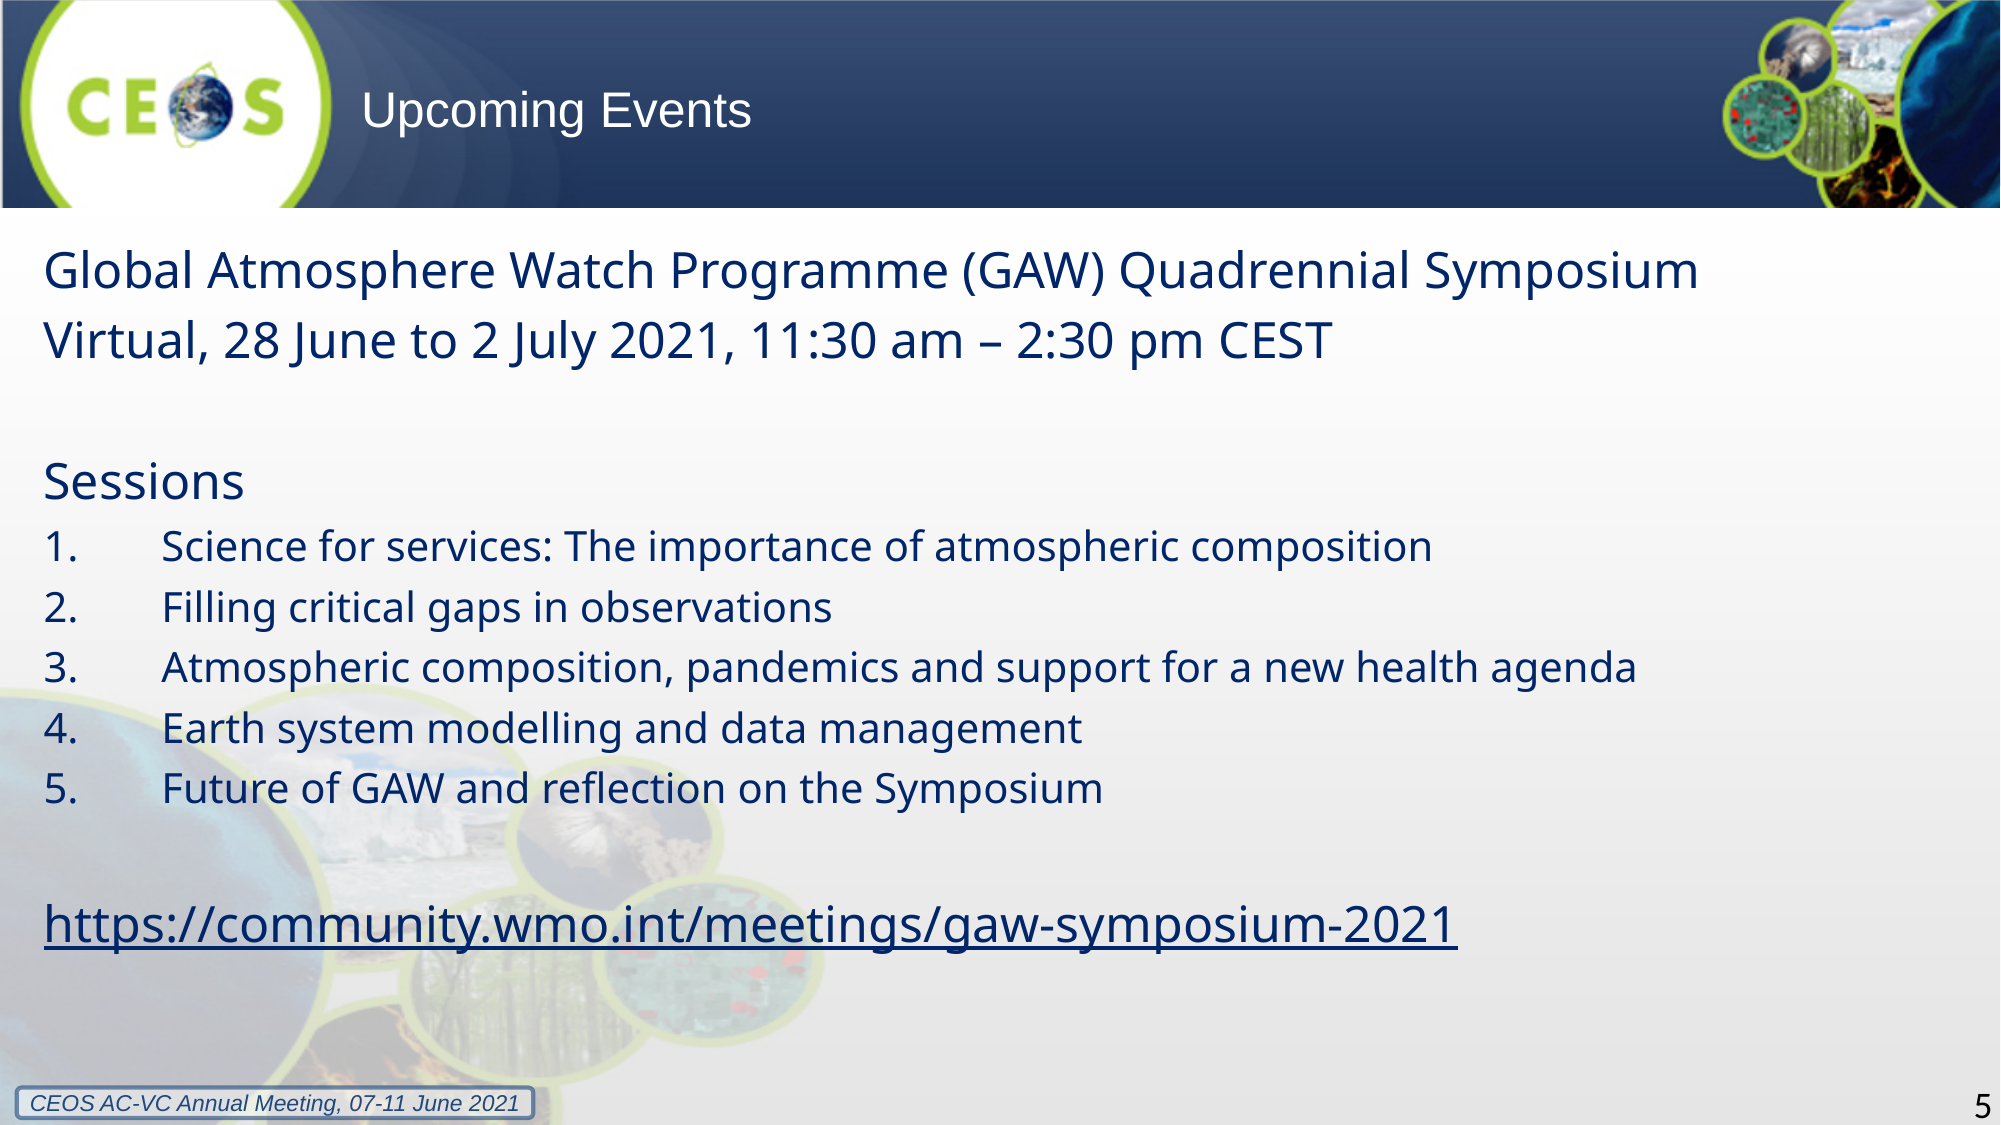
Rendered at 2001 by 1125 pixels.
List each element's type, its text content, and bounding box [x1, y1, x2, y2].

picture [0, 0, 2001, 1125]
title Upcoming Events [346, 18, 1704, 197]
slide_number 5 [1582, 1073, 2000, 1125]
list Global Atmosphere Watch Programme (GAW) Quadrennial Symposium Virtual, 28 June to 2 July 2021, 11:30 am – 2:30 pm CEST Sessions Science for services: The importance of atmospheric composition Filling critical gaps in observations Atmospheric composition, pandemics and support for a new health agenda Earth system modelling and data management Future of GAW and reflection on the Symposium https://community.wmo.int/meetings/gaw-symposium-2021 [28, 231, 1979, 1074]
